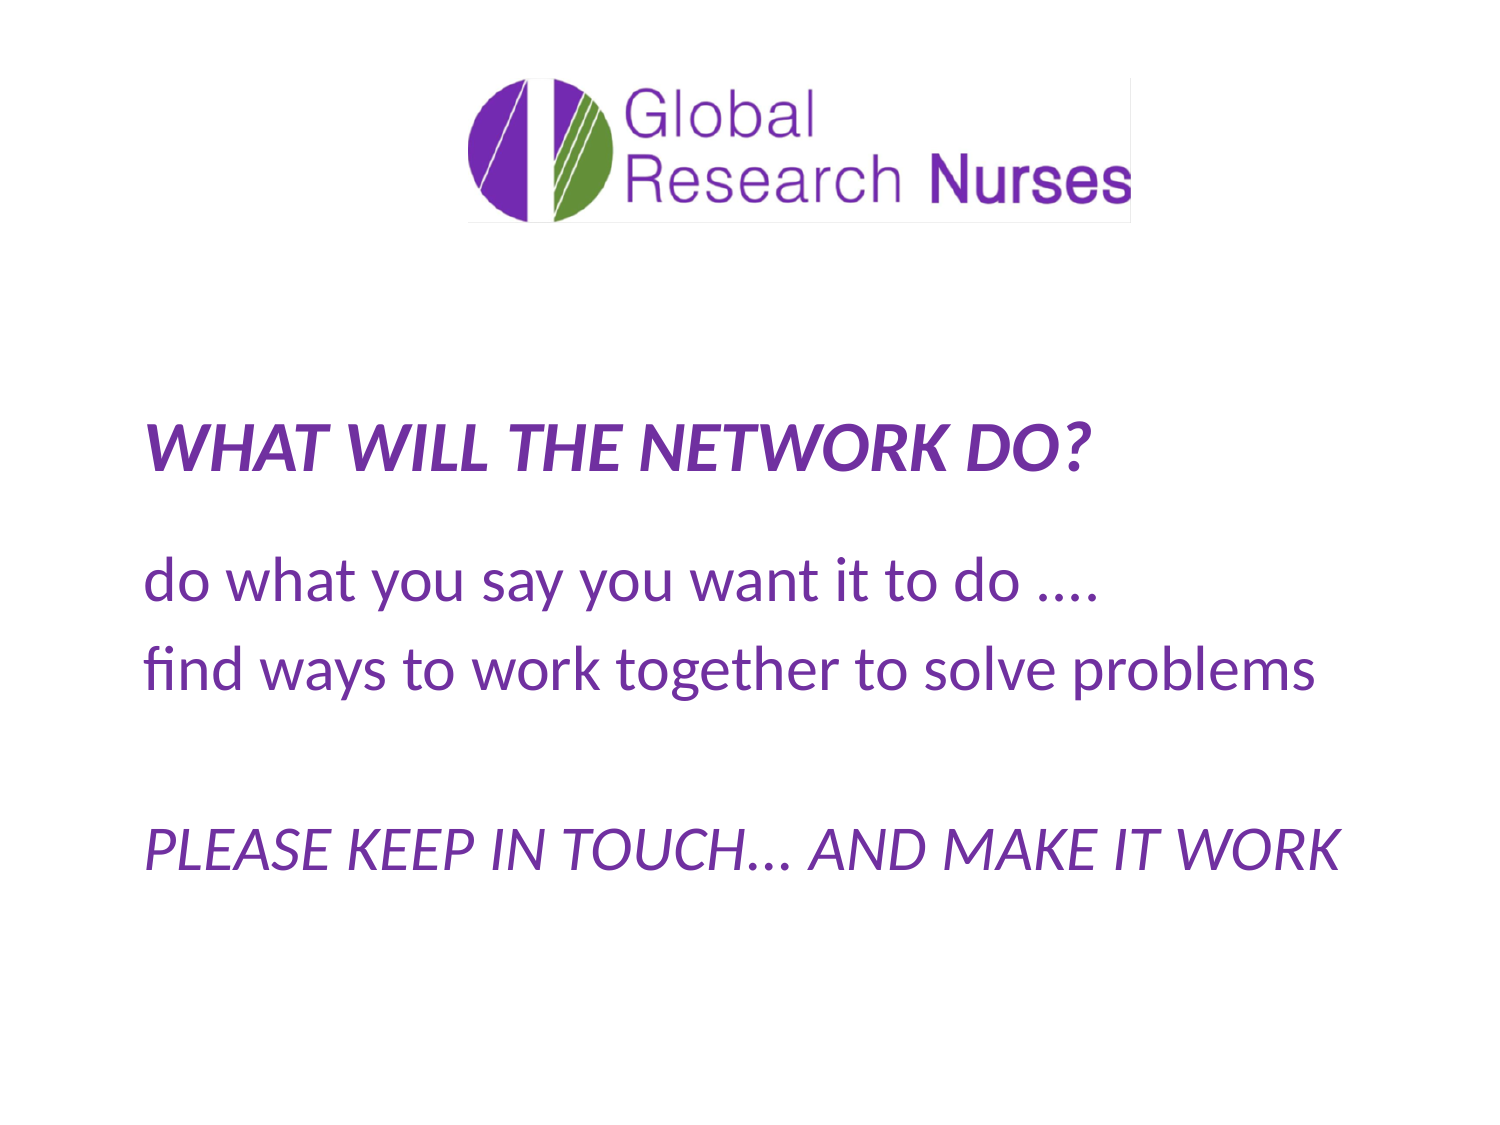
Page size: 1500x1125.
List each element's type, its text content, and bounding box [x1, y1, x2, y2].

picture [467, 77, 1131, 223]
list WHAT WILL THE NETWORK DO? do what you say you want it to do .... find ways to work together to solve problems PLEASE KEEP IN TOUCH... AND MAKE IT WORK [128, 290, 1371, 1017]
